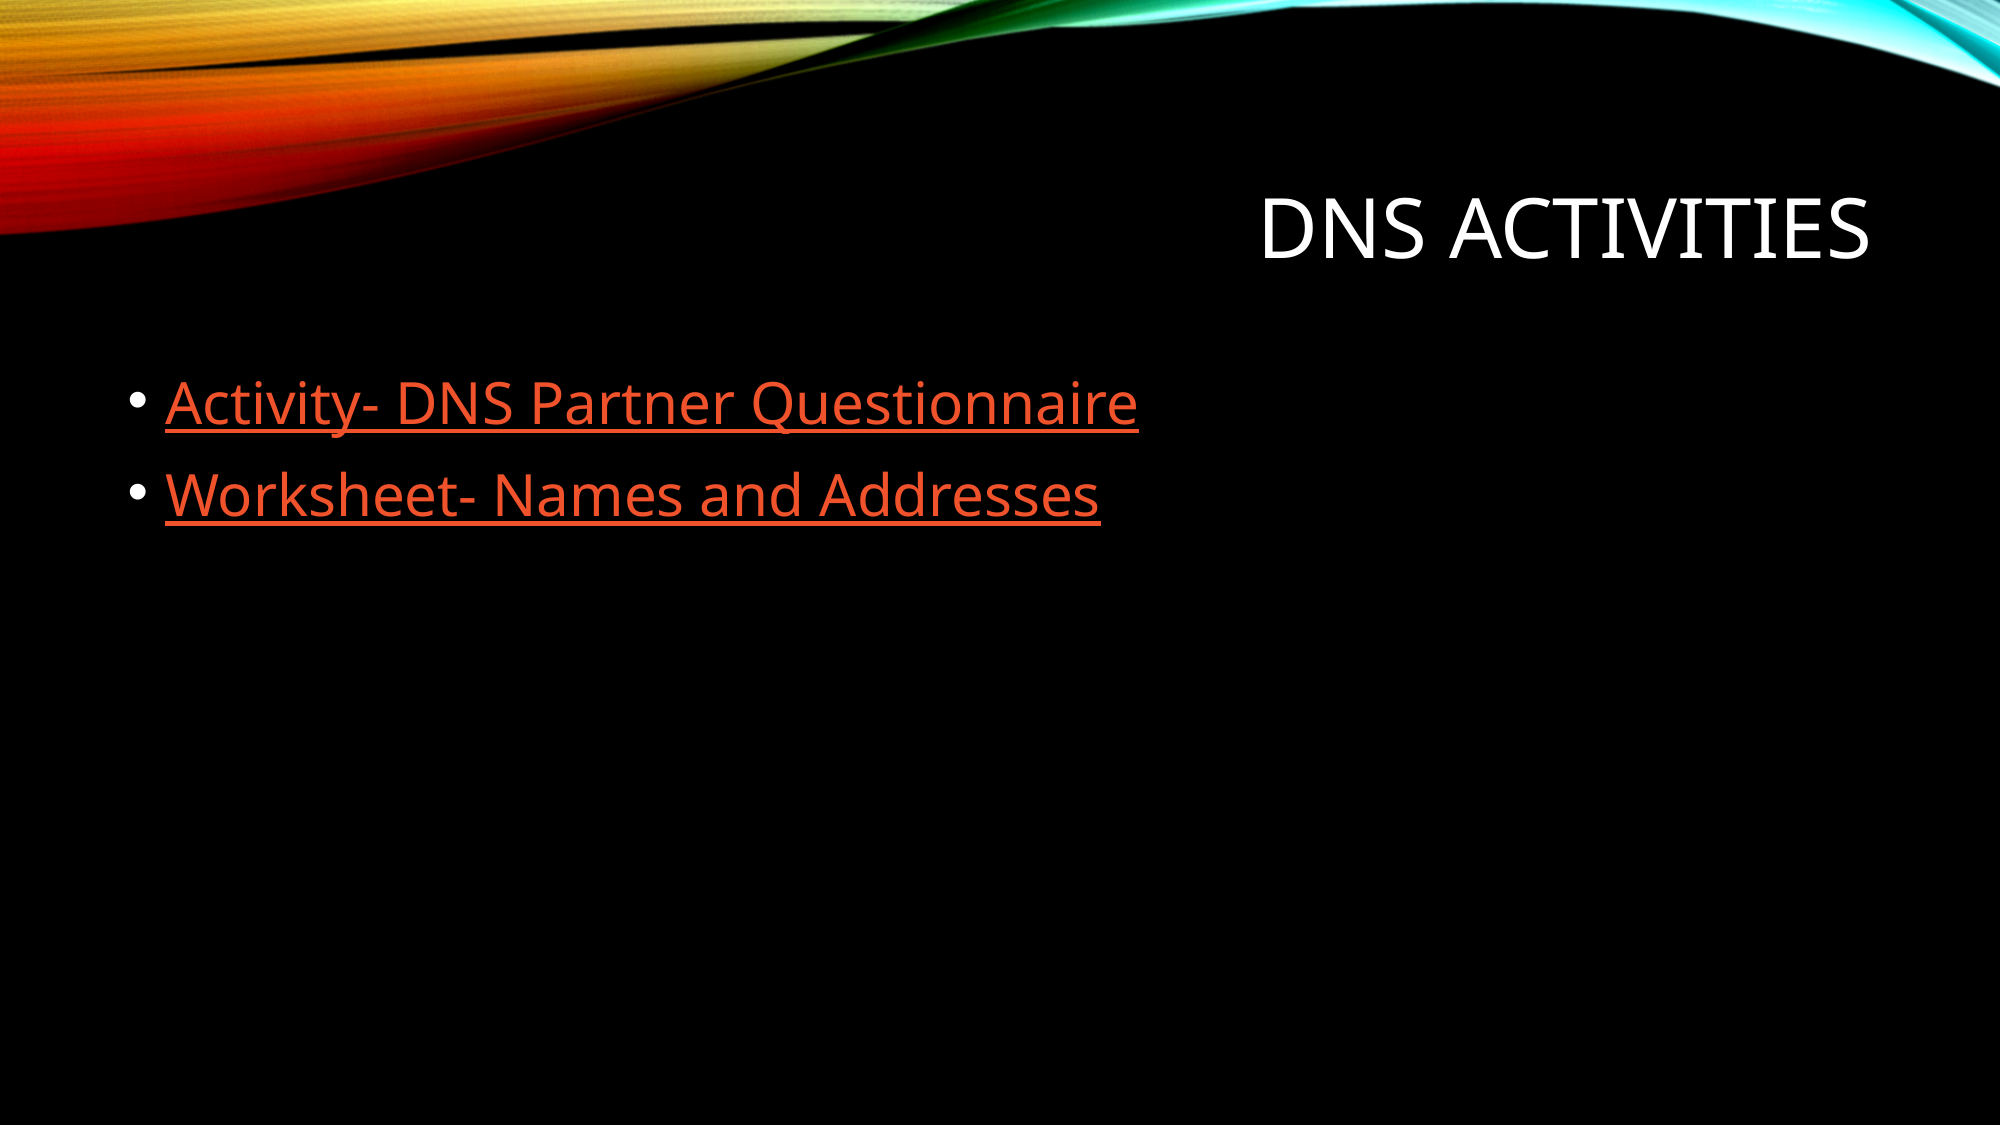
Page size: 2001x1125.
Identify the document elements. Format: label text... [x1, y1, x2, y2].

list Activity- DNS Partner Questionnaire Worksheet- Names and Addresses [112, 360, 1888, 1021]
title DNS Activities [474, 125, 1888, 338]
picture [0, 0, 2000, 237]
